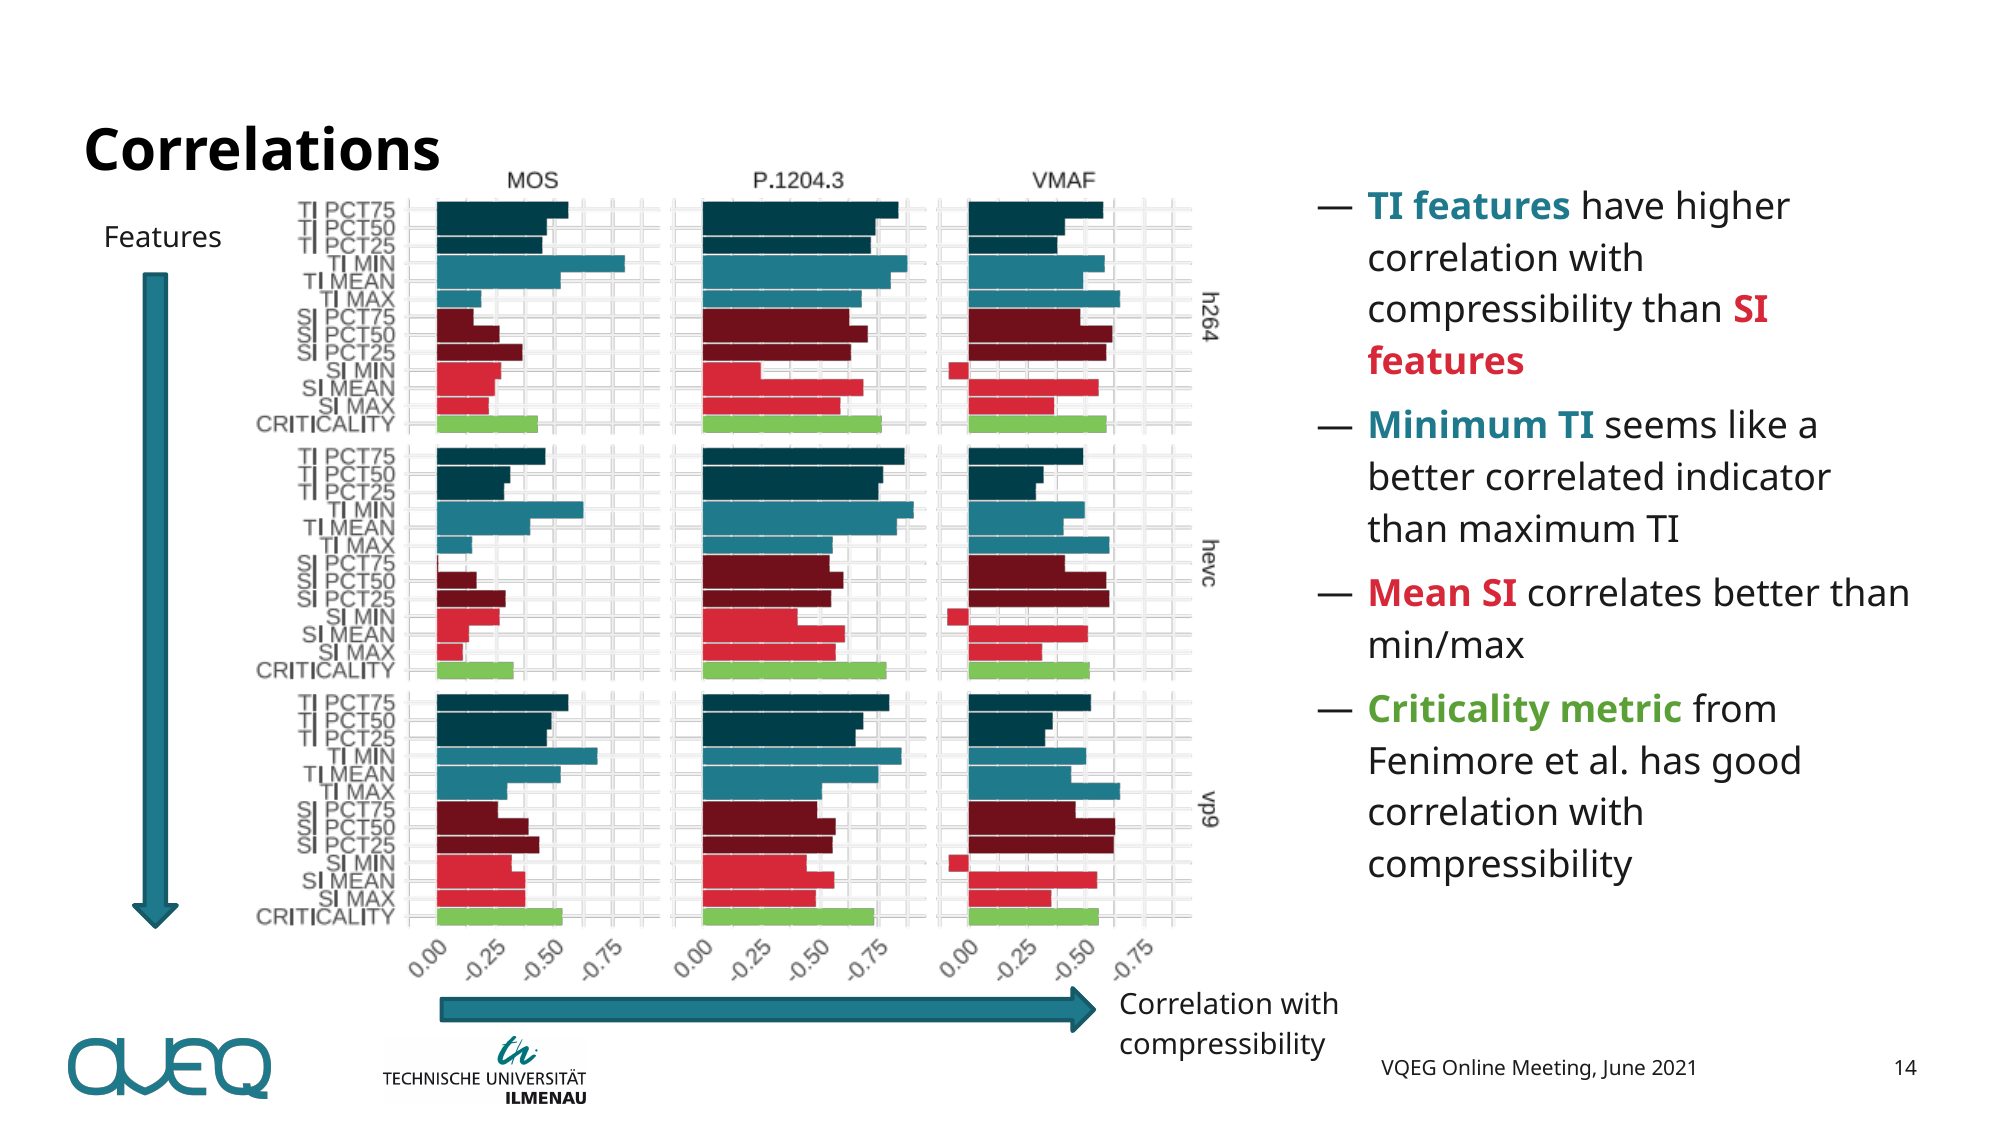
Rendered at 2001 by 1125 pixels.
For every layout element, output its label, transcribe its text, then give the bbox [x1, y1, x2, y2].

picture [383, 1036, 586, 1104]
picture [214, 150, 1238, 1028]
footer VQEG Online Meeting, June 2021 [1366, 1038, 1753, 1099]
text_box Features [80, 197, 209, 323]
text_box Correlation with compressibility [1096, 964, 1537, 1055]
text_box [132, 272, 179, 929]
slide_number 14 [1812, 1038, 1932, 1099]
list TI features have higher correlation with compressibility than SI features Minimum TI seems like a better correlated indicator than maximum TI Mean SI correlates better than min/max Criticality metric from Fenimore et al. has good correlation with compressibility [1293, 159, 1933, 796]
title Correlations [68, 97, 1933, 223]
